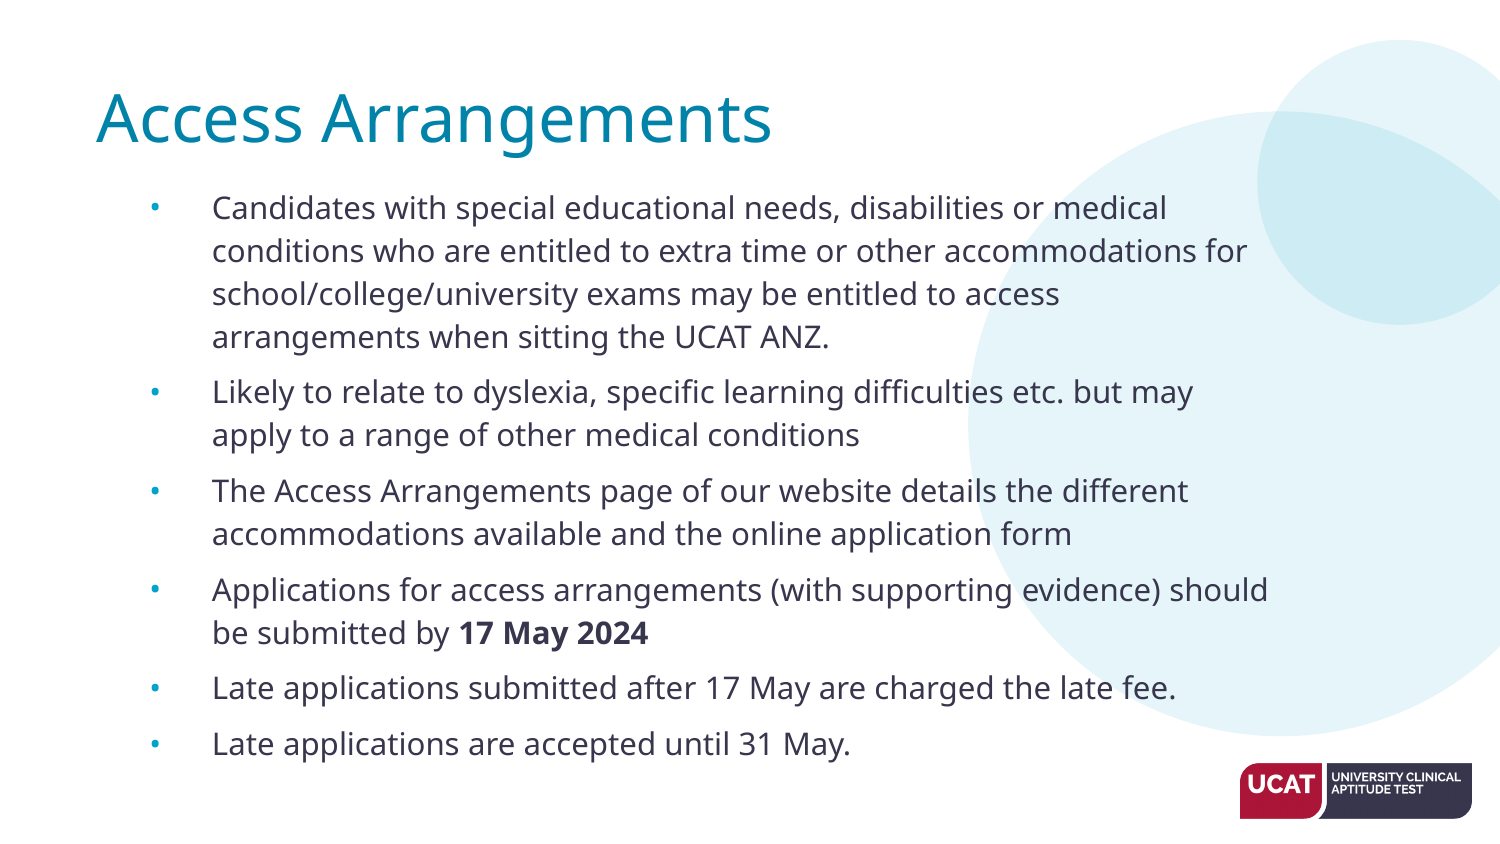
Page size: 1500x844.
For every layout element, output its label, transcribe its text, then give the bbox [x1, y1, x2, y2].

picture [1240, 763, 1472, 819]
title Access Arrangements [96, 59, 1084, 183]
text_box Candidates with special educational needs, disabilities or medical conditions who are entitled to extra time or other accommodations for school/college/university exams may be entitled to access arrangements when sitting the UCAT ANZ. Likely to relate to dyslexia, specific learning difficulties etc. but may apply to a range of other medical conditions The Access Arrangements page of our website details the different accommodations available and the online application form Applications for access arrangements (with supporting evidence) should be submitted by 17 May 2024 Late applications submitted after 17 May are charged the late fee. Late applications are accepted until 31 May. [136, 182, 1272, 810]
